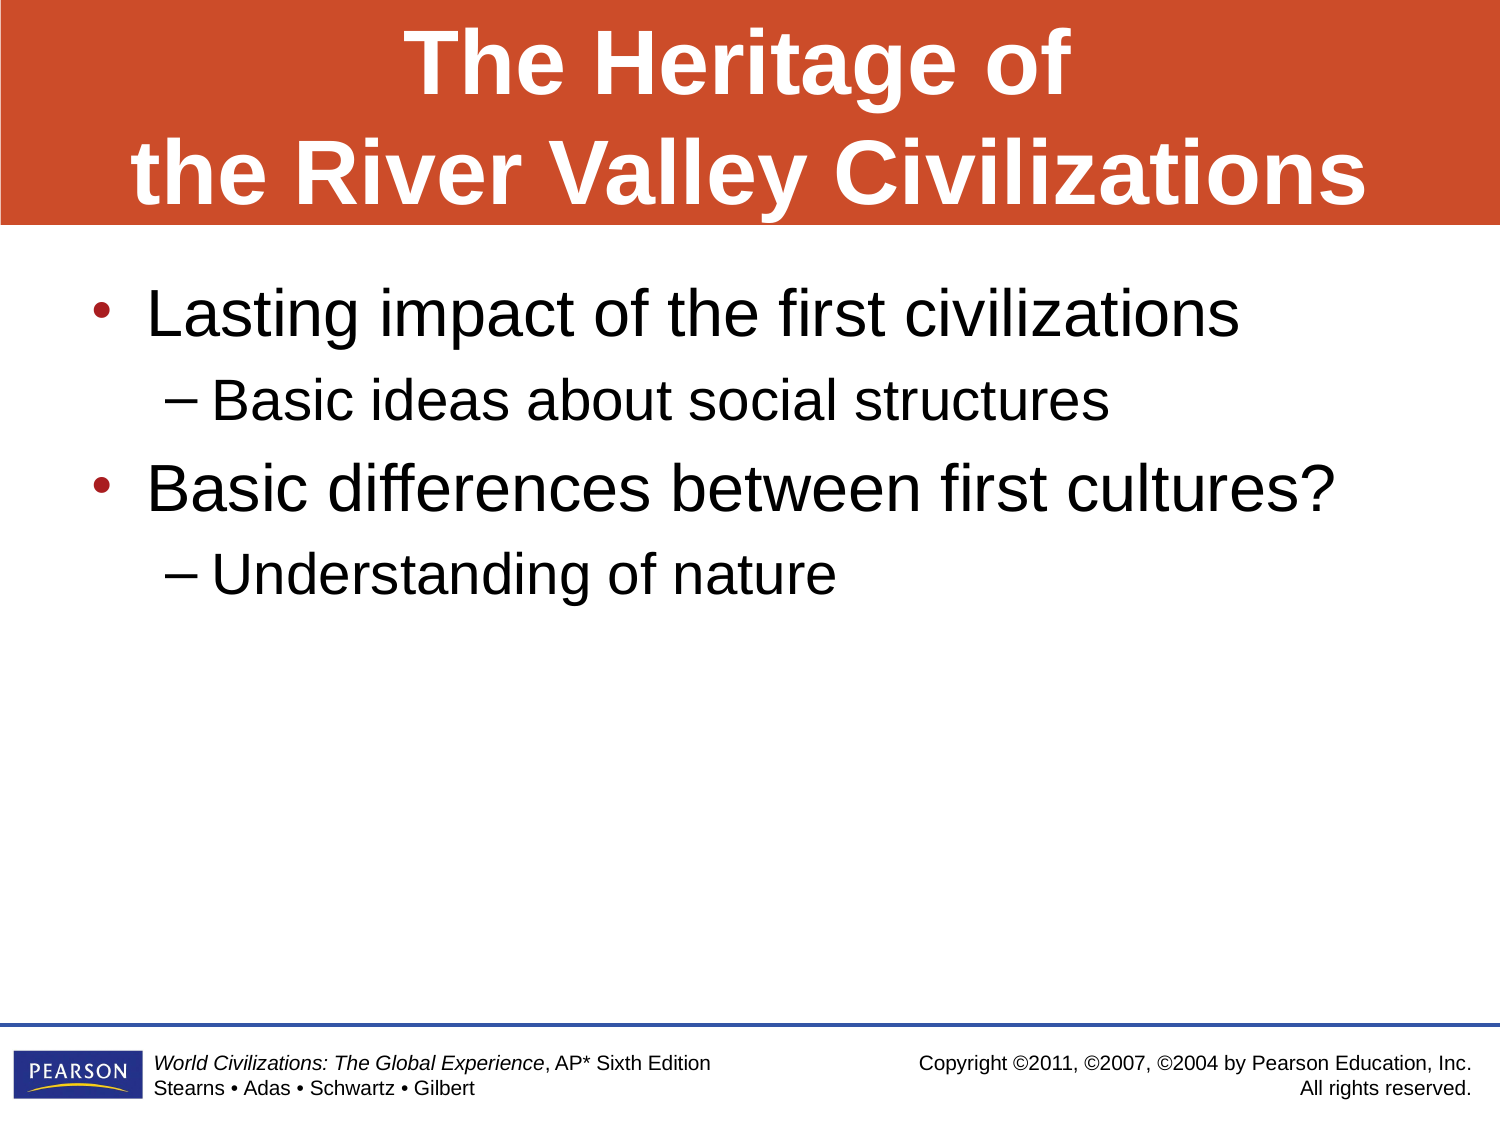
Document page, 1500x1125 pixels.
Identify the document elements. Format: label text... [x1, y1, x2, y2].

title The Heritage of the River Valley Civilizations [0, 0, 1500, 225]
list Lasting impact of the first civilizations Basic ideas about social structures Basic differences between first cultures? Understanding of nature [75, 262, 1425, 1005]
picture [12, 1049, 144, 1100]
